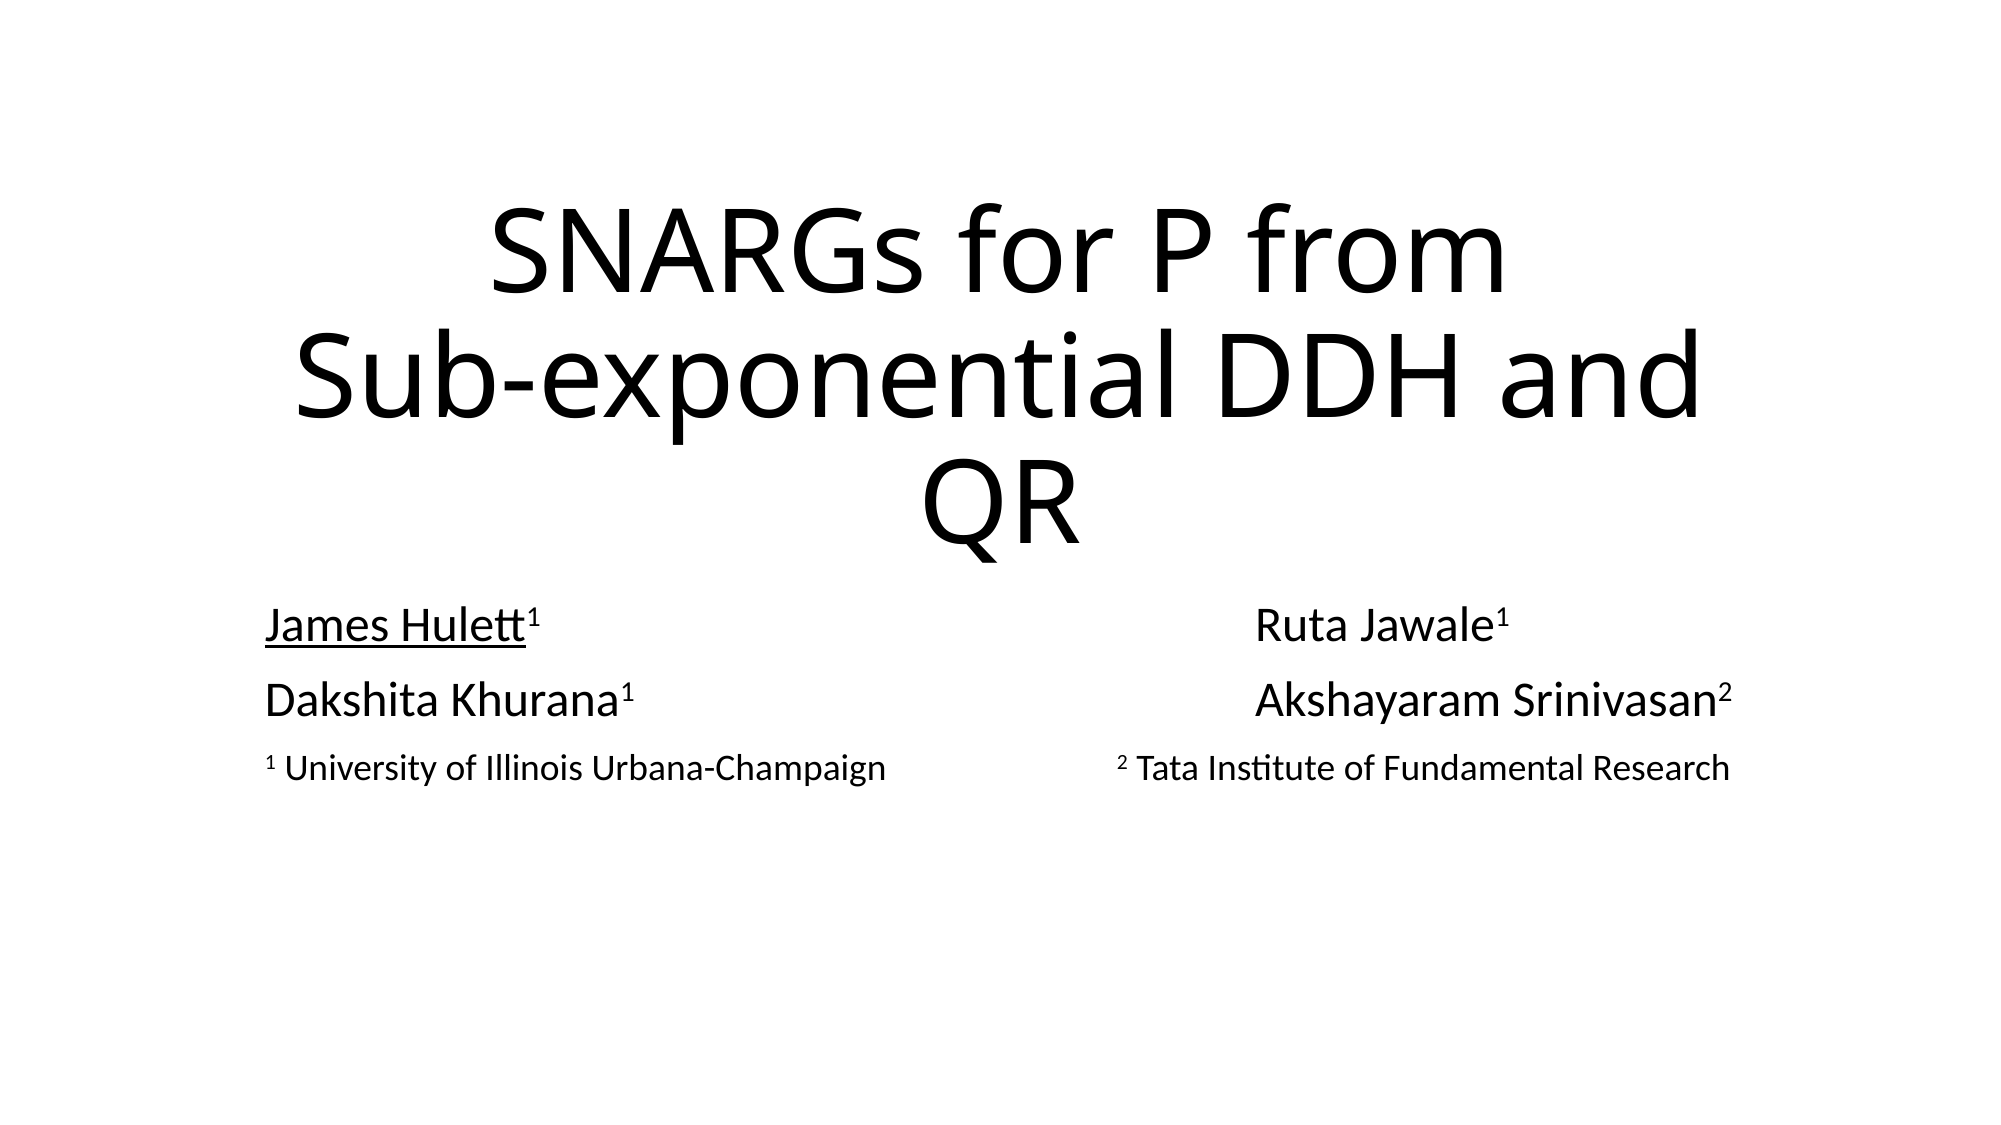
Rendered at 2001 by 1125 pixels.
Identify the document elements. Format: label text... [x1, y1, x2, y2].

title SNARGs for P from Sub-exponential DDH and QR [249, 184, 1750, 576]
subtitle James Hulett1 Ruta Jawale1 Dakshita Khurana1 Akshayaram Srinivasan2 1 University of Illinois Urbana-Champaign 2 Tata Institute of Fundamental Research [249, 590, 1750, 863]
